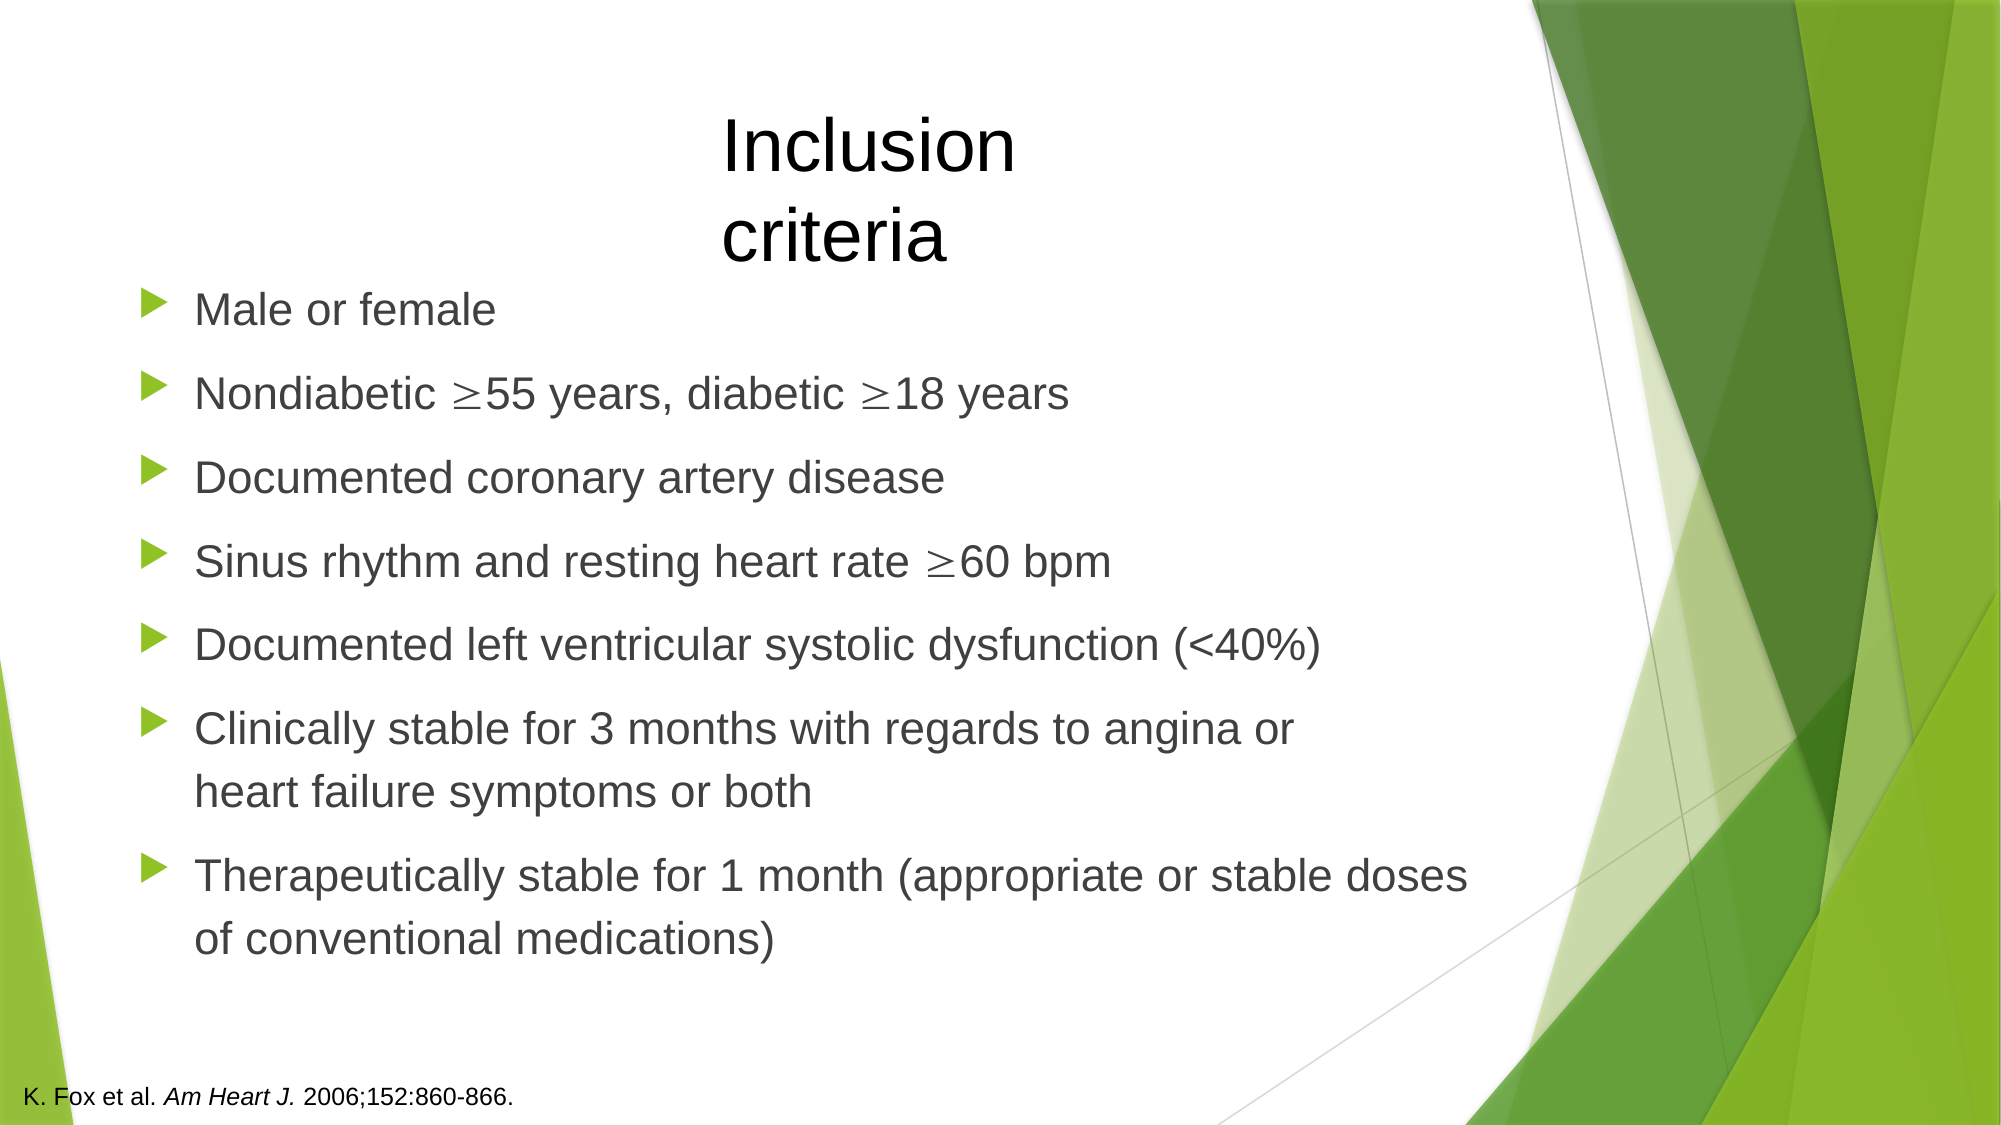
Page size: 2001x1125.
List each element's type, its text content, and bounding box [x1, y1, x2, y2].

title Inclusion criteria [706, 89, 1262, 156]
list Male or female Nondiabetic 55 years, diabetic 18 years Documented coronary artery disease Sinus rhythm and resting heart rate 60 bpm Documented left ventricular systolic dysfunction (<40%) Clinically stable for 3 months with regards to angina or heart failure symptoms or both Therapeutically stable for 1 month (appropriate or stable doses of conventional medications) [137, 271, 1899, 990]
text_box K. Fox et al. Am Heart J. 2006;152:860-866. [8, 1073, 530, 1118]
